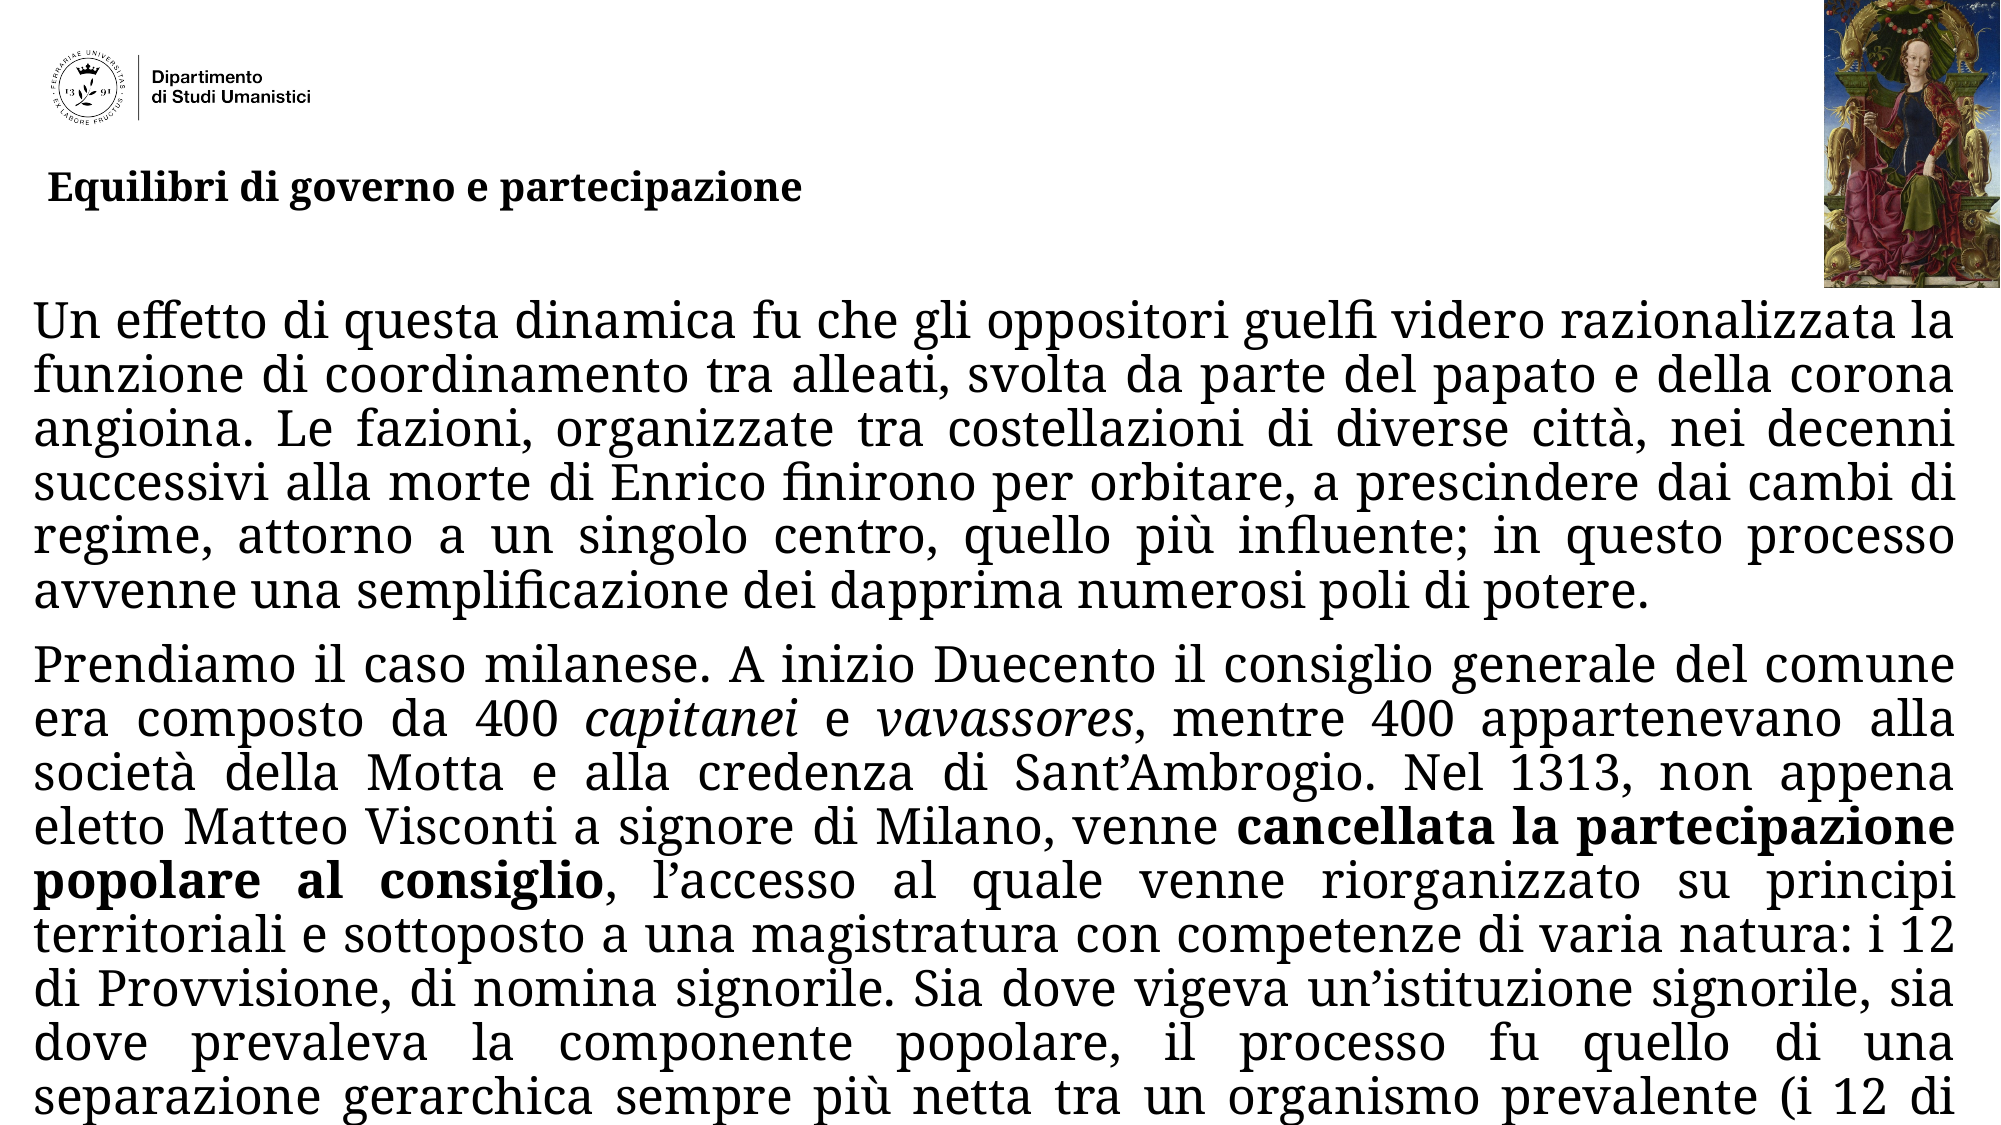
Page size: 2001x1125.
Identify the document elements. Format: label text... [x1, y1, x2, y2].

title Equilibri di governo e partecipazione [32, 119, 1452, 267]
list Un effetto di questa dinamica fu che gli oppositori guelfi videro razionalizzata la funzione di coordinamento tra alleati, svolta da parte del papato e della corona angioina. Le fazioni, organizzate tra costellazioni di diverse città, nei decenni successivi alla morte di Enrico finirono per orbitare, a prescindere dai cambi di regime, attorno a un singolo centro, quello più influente; in questo processo avvenne una semplificazione dei dapprima numerosi poli di potere. Prendiamo il caso milanese. A inizio Duecento il consiglio generale del comune era composto da 400 capitanei e vavassores, mentre 400 appartenevano alla società della Motta e alla credenza di Sant’Ambrogio. Nel 1313, non appena eletto Matteo Visconti a signore di Milano, venne cancellata la partecipazione popolare al consiglio, l’accesso al quale venne riorganizzato su principi territoriali e sottoposto a una magistratura con competenze di varia natura: i 12 di Provvisione, di nomina signorile. Sia dove vigeva un’istituzione signorile, sia dove prevaleva la componente popolare, il processo fu quello di una separazione gerarchica sempre più netta tra un organismo prevalente (i 12 di provvisione a Milano, la Signoria a Firenze, il ‘Consiglio della parte della Santa Chiesa’ a Bologna) e altri di sempre minore autorità. [18, 287, 1972, 1125]
picture [51, 50, 310, 125]
picture [1823, 0, 2000, 288]
